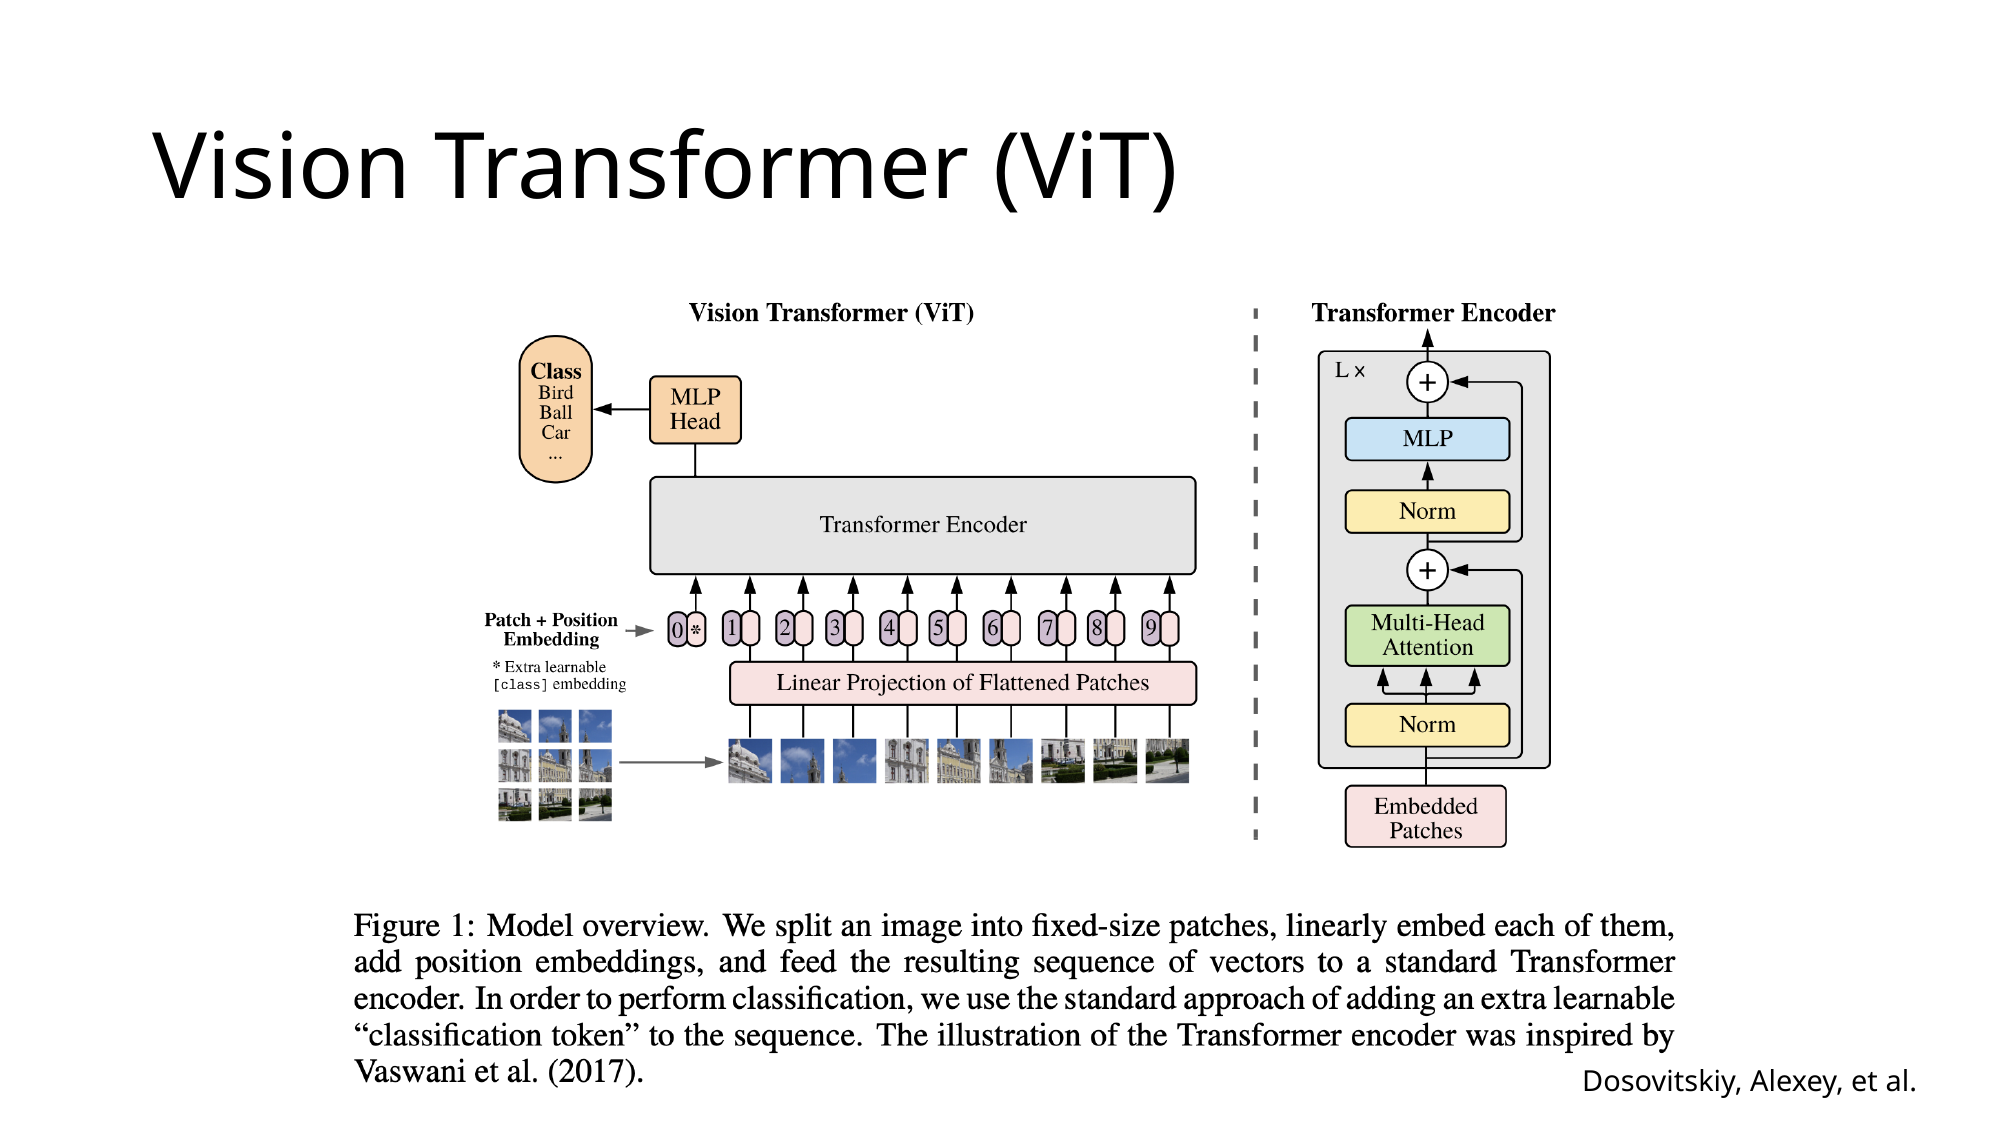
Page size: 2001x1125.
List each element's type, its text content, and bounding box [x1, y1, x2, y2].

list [322, 222, 1729, 1104]
text_box Dosovitskiy, Alexey, et al. [1567, 1049, 2000, 1125]
title Vision Transformer (ViT) [137, 59, 1863, 278]
